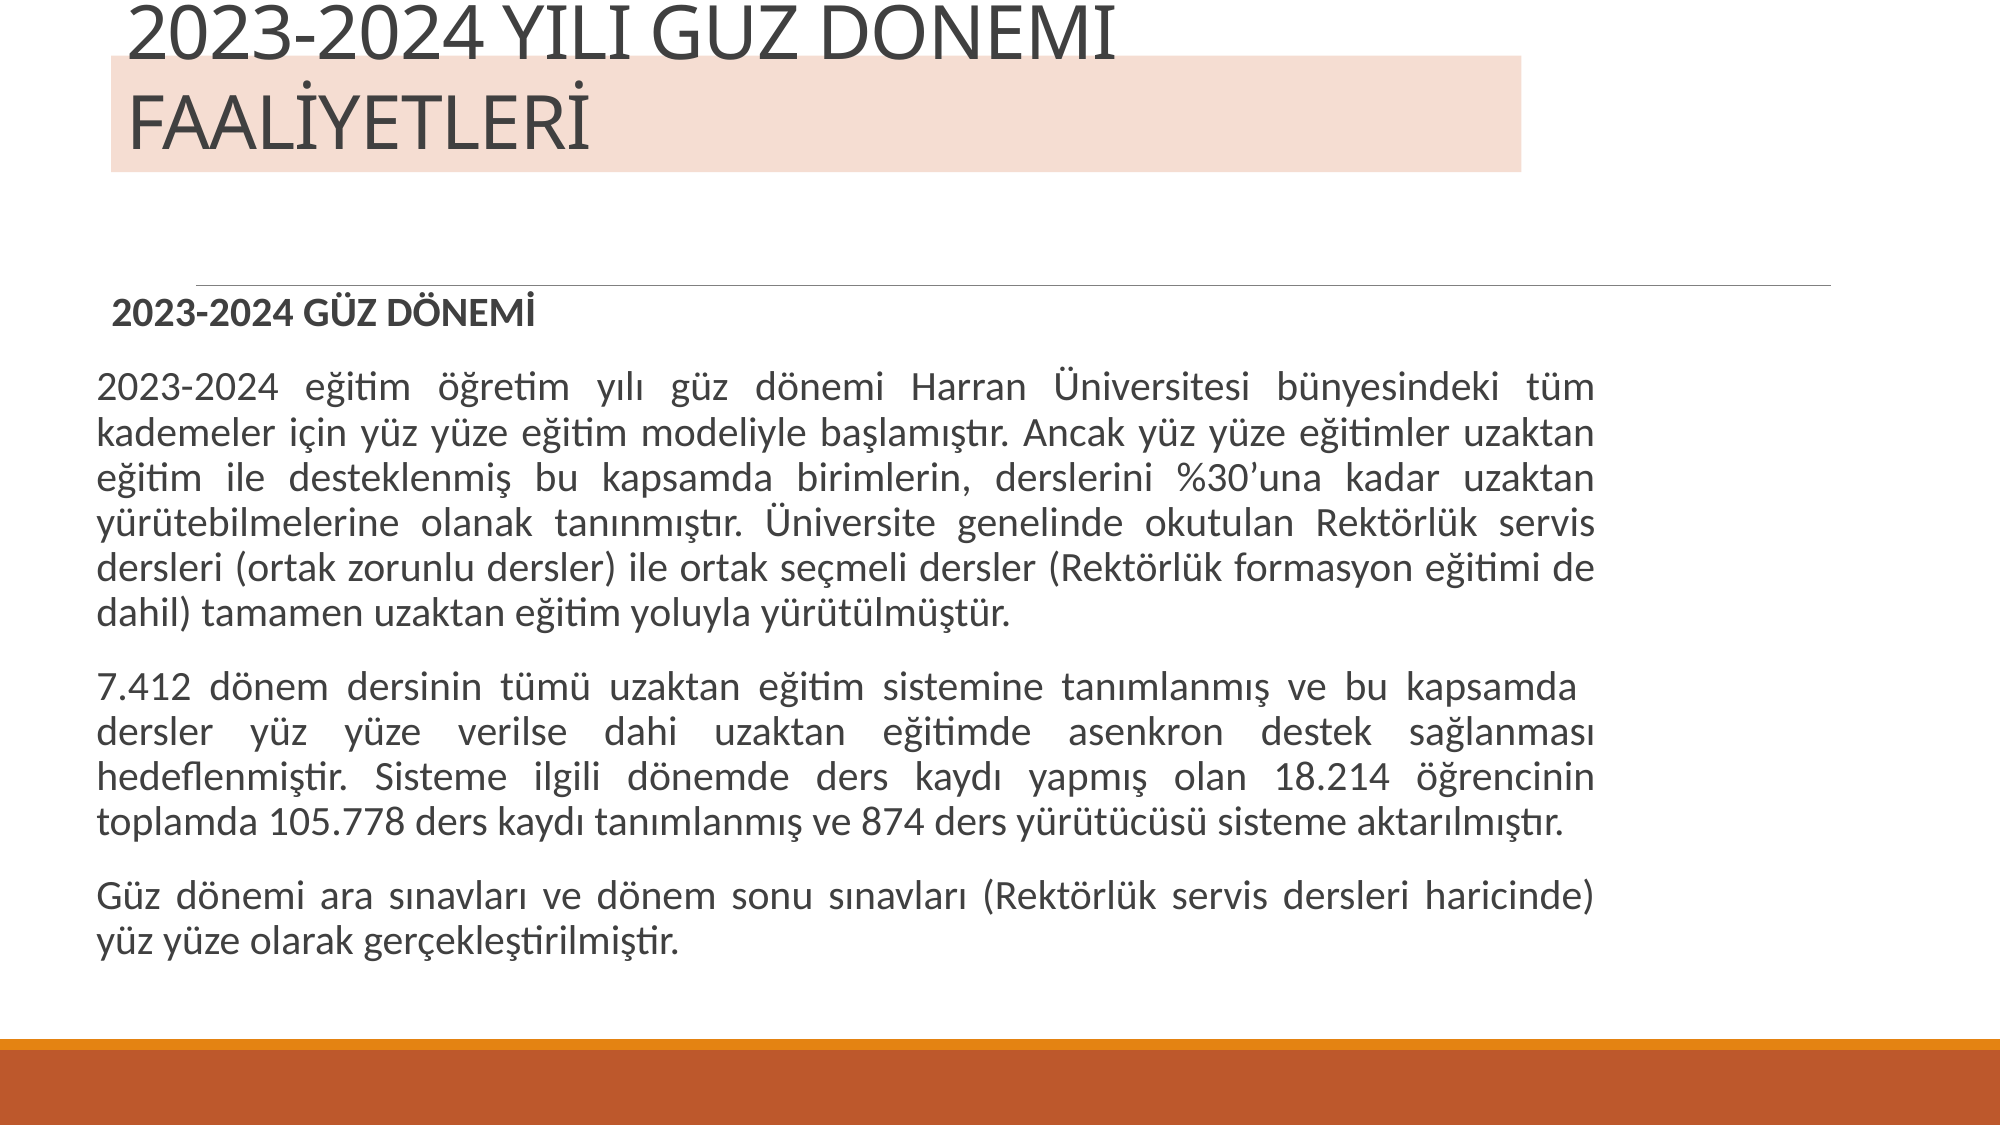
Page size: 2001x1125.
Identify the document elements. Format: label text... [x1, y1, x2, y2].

list 2023-2024 GÜZ DÖNEMİ 2023-2024 eğitim öğretim yılı güz dönemi Harran Üniversitesi bünyesindeki tüm kademeler için yüz yüze eğitim modeliyle başlamıştır. Ancak yüz yüze eğitimler uzaktan eğitim ile desteklenmiş bu kapsamda birimlerin, derslerini %30’una kadar uzaktan yürütebilmelerine olanak tanınmıştır. Üniversite genelinde okutulan Rektörlük servis dersleri (ortak zorunlu dersler) ile ortak seçmeli dersler (Rektörlük formasyon eğitimi de dahil) tamamen uzaktan eğitim yoluyla yürütülmüştür. 7.412 dönem dersinin tümü uzaktan eğitim sistemine tanımlanmış ve bu kapsamda dersler yüz yüze verilse dahi uzaktan eğitimde asenkron destek sağlanması hedeflenmiştir. Sisteme ilgili dönemde ders kaydı yapmış olan 18.214 öğrencinin toplamda 105.778 ders kaydı tanımlanmış ve 874 ders yürütücüsü sisteme aktarılmıştır. Güz dönemi ara sınavları ve dönem sonu sınavları (Rektörlük servis dersleri haricinde) yüz yüze olarak gerçekleştirilmiştir. [96, 203, 1597, 1057]
title 2023-2024 YILI GÜZ DÖNEMİ FAALİYETLERİ [111, 55, 1522, 173]
